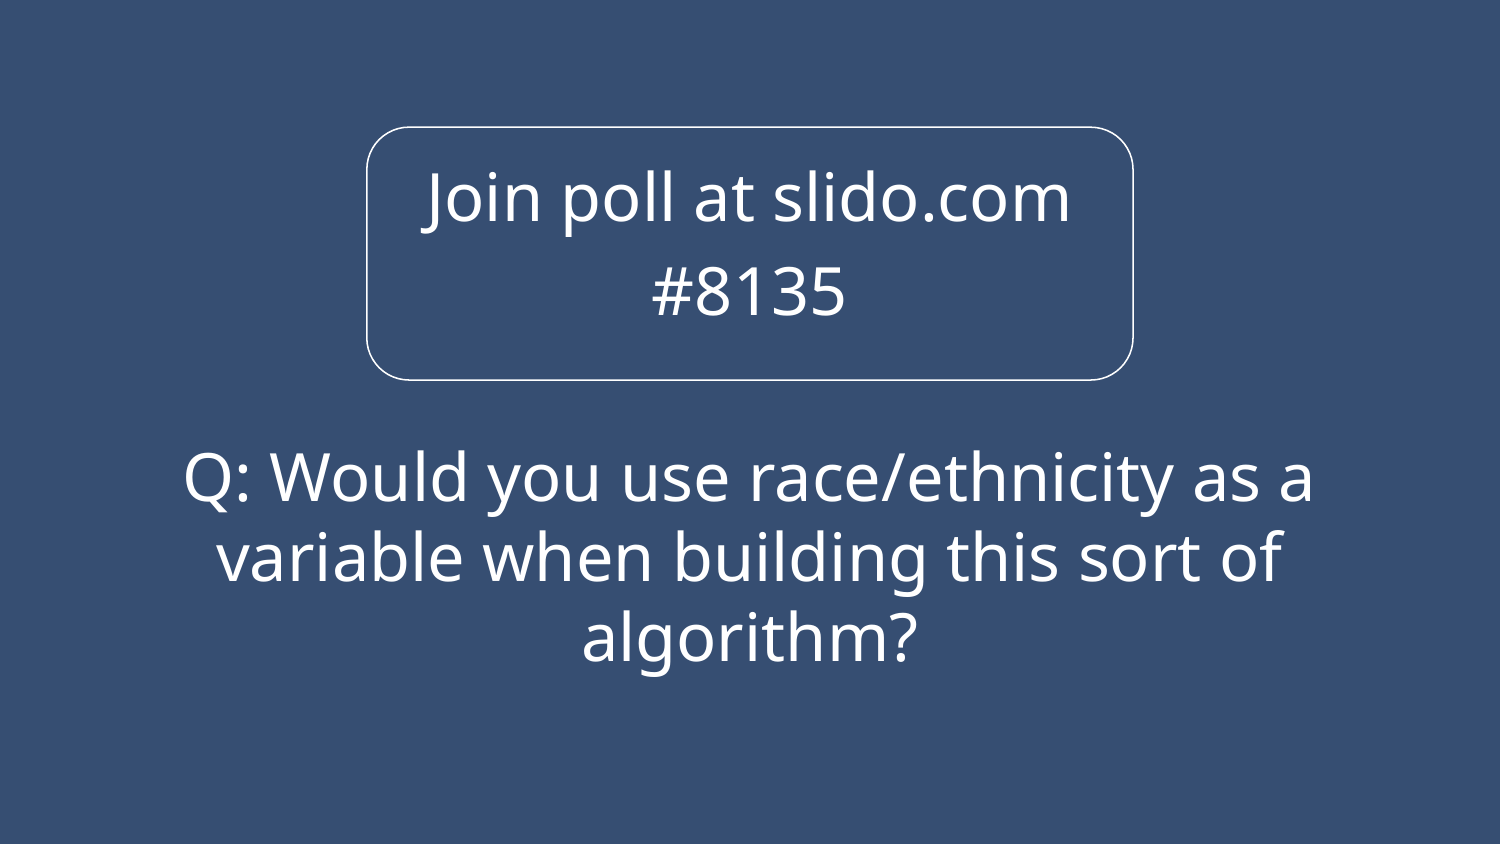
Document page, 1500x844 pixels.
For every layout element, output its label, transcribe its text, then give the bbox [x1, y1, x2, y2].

list Join poll at slido.com #8135 Q: Would you use race/ethnicity as a variable when building this sort of algorithm? [75, 76, 1425, 754]
text_box [366, 127, 1134, 381]
